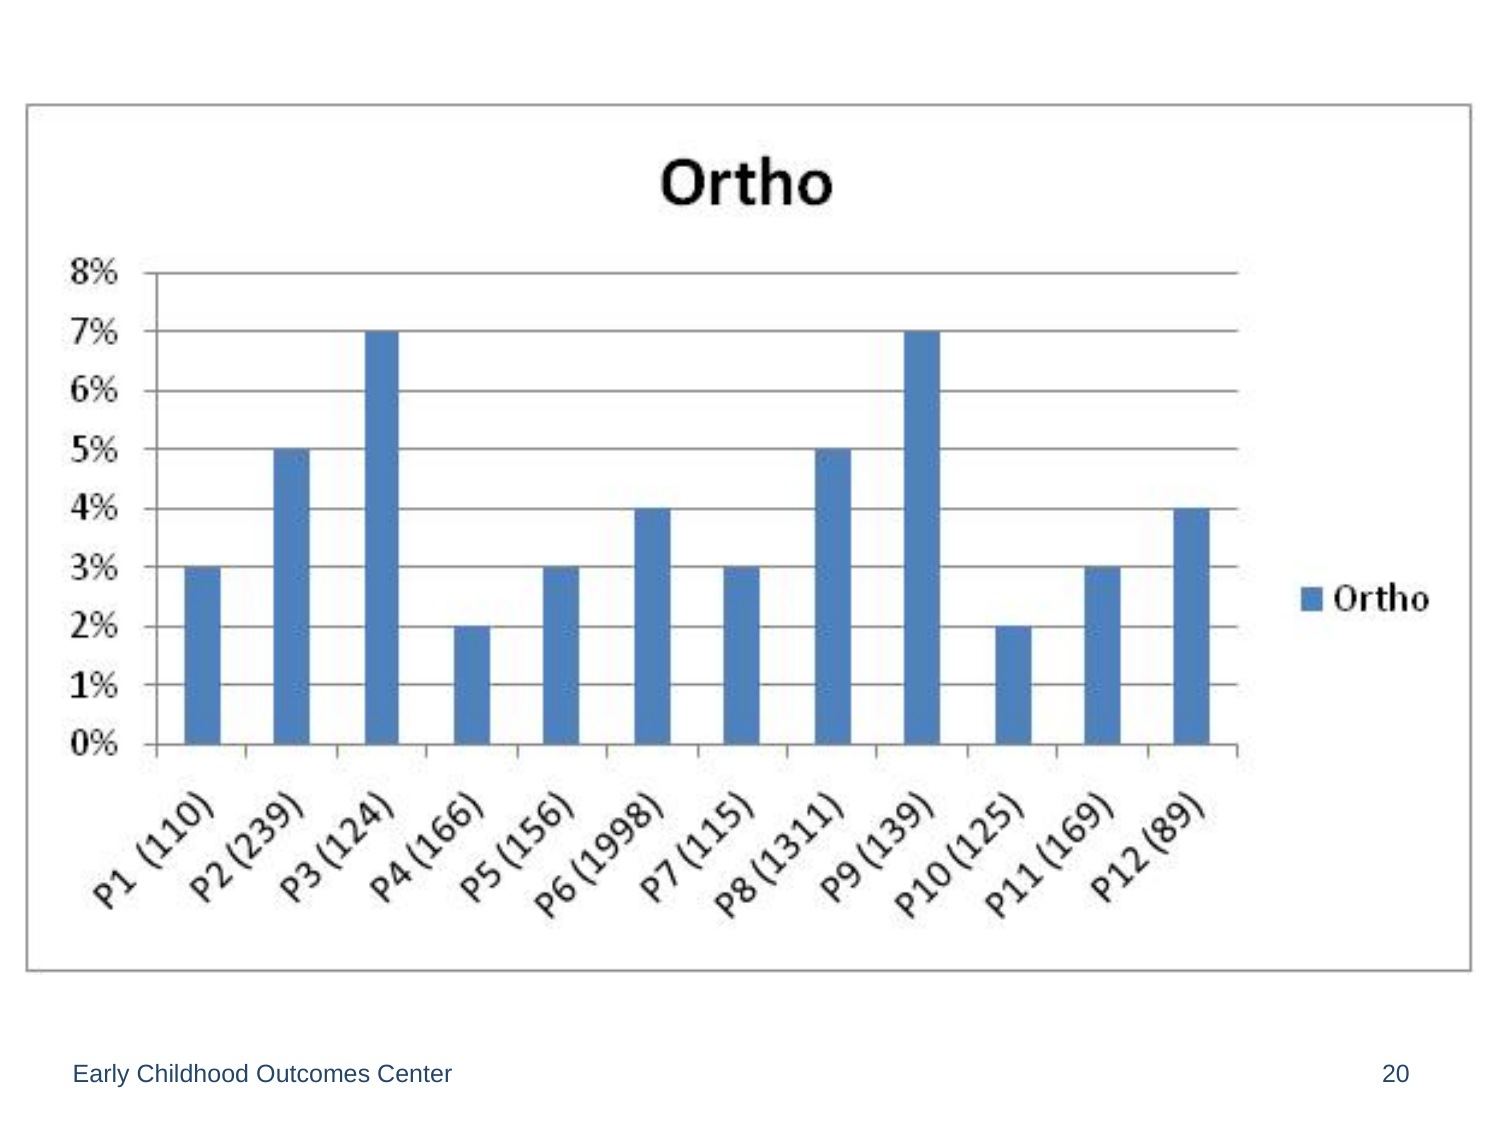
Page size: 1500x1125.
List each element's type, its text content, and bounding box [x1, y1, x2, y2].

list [24, 101, 1476, 976]
slide_number 20 [1074, 1042, 1425, 1103]
footer Early Childhood Outcomes Center [25, 1042, 501, 1103]
